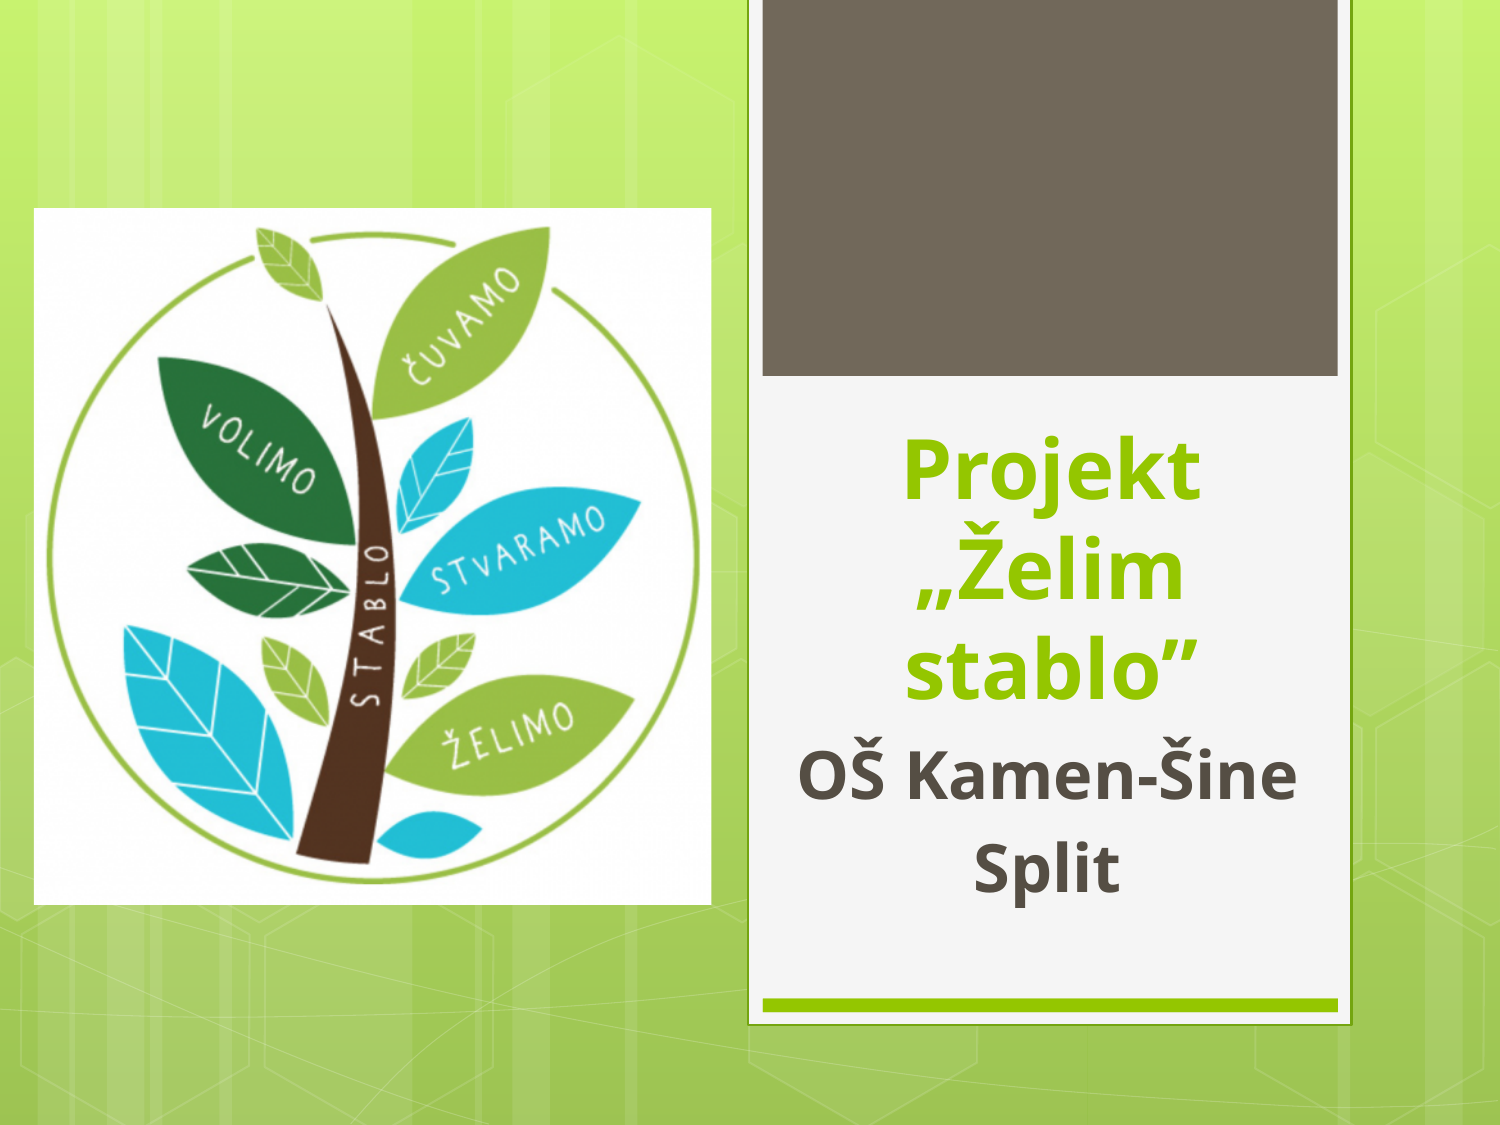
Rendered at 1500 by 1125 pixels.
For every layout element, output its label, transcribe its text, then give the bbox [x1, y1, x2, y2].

picture [33, 207, 712, 905]
title Projekt „Želim stablo” [750, 444, 1353, 724]
subtitle OŠ Kamen-Šine Split [776, 725, 1320, 933]
